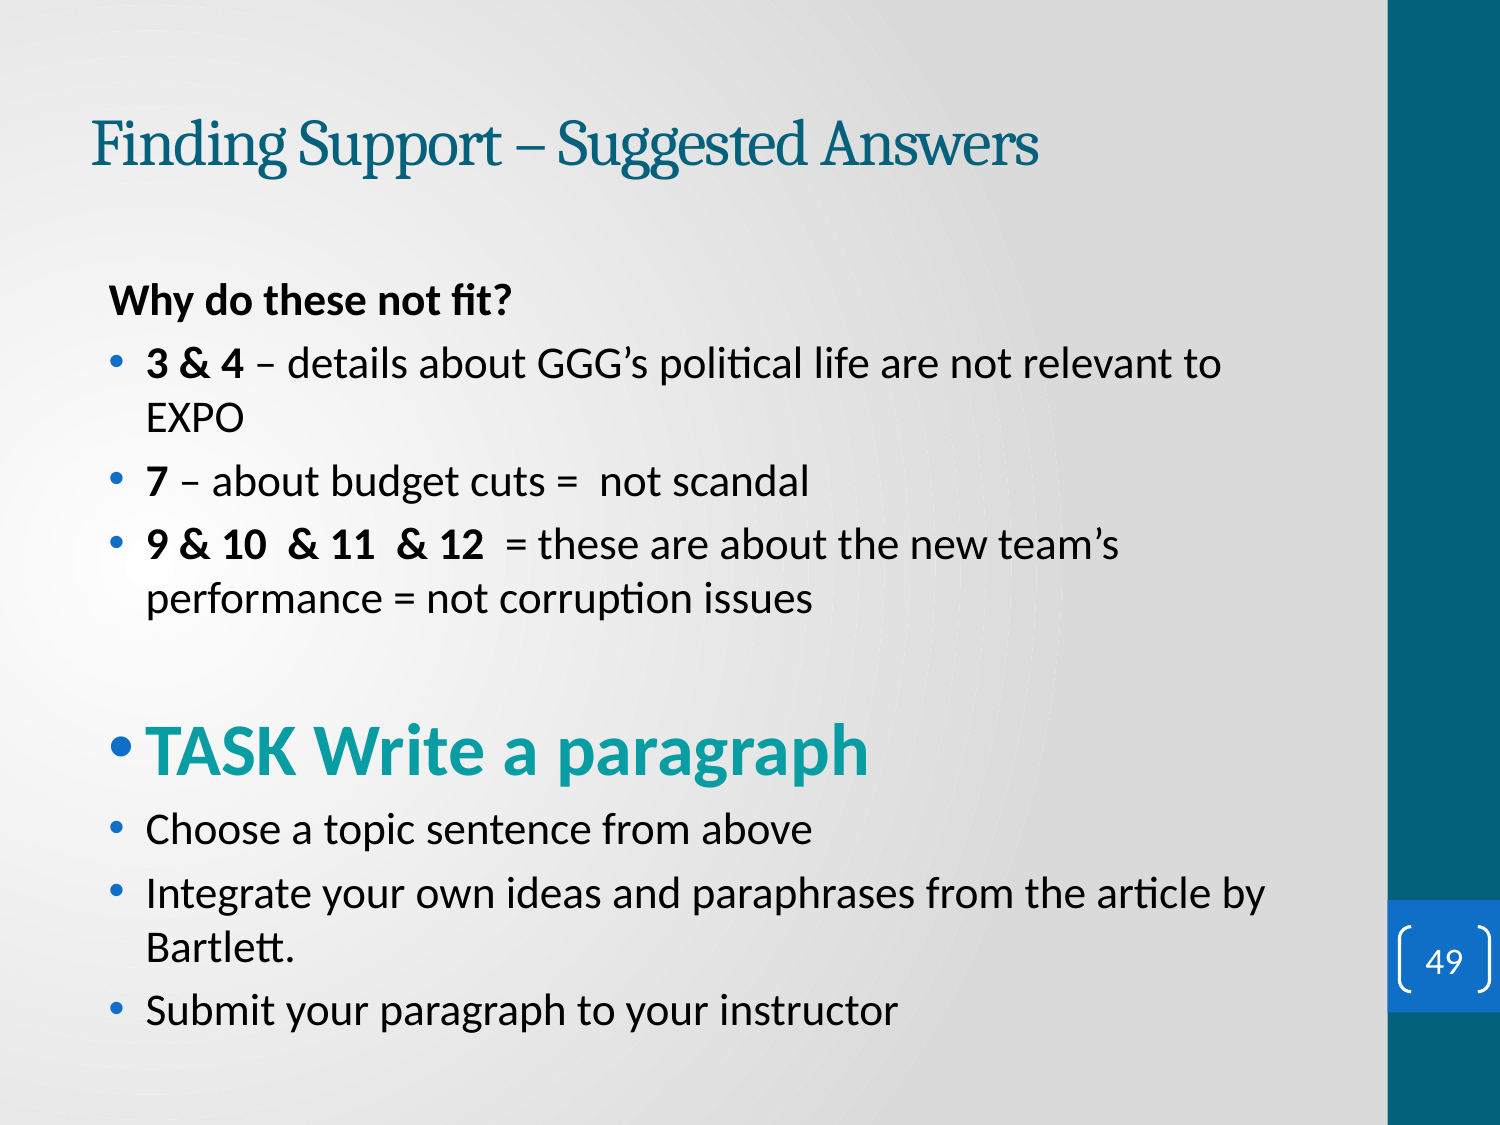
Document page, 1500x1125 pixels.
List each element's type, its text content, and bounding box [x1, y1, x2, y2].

slide_number 49 [1397, 925, 1492, 994]
title Finding Support – Suggested Answers [75, 45, 1325, 233]
list Why do these not fit? 3 & 4 – details about GGG’s political life are not relevant to EXPO 7 – about budget cuts = not scandal 9 & 10 & 11 & 12 = these are about the new team’s performance = not corruption issues TASK Write a paragraph Choose a topic sentence from above Integrate your own ideas and paraphrases from the article by Bartlett. Submit your paragraph to your instructor [75, 262, 1325, 1050]
